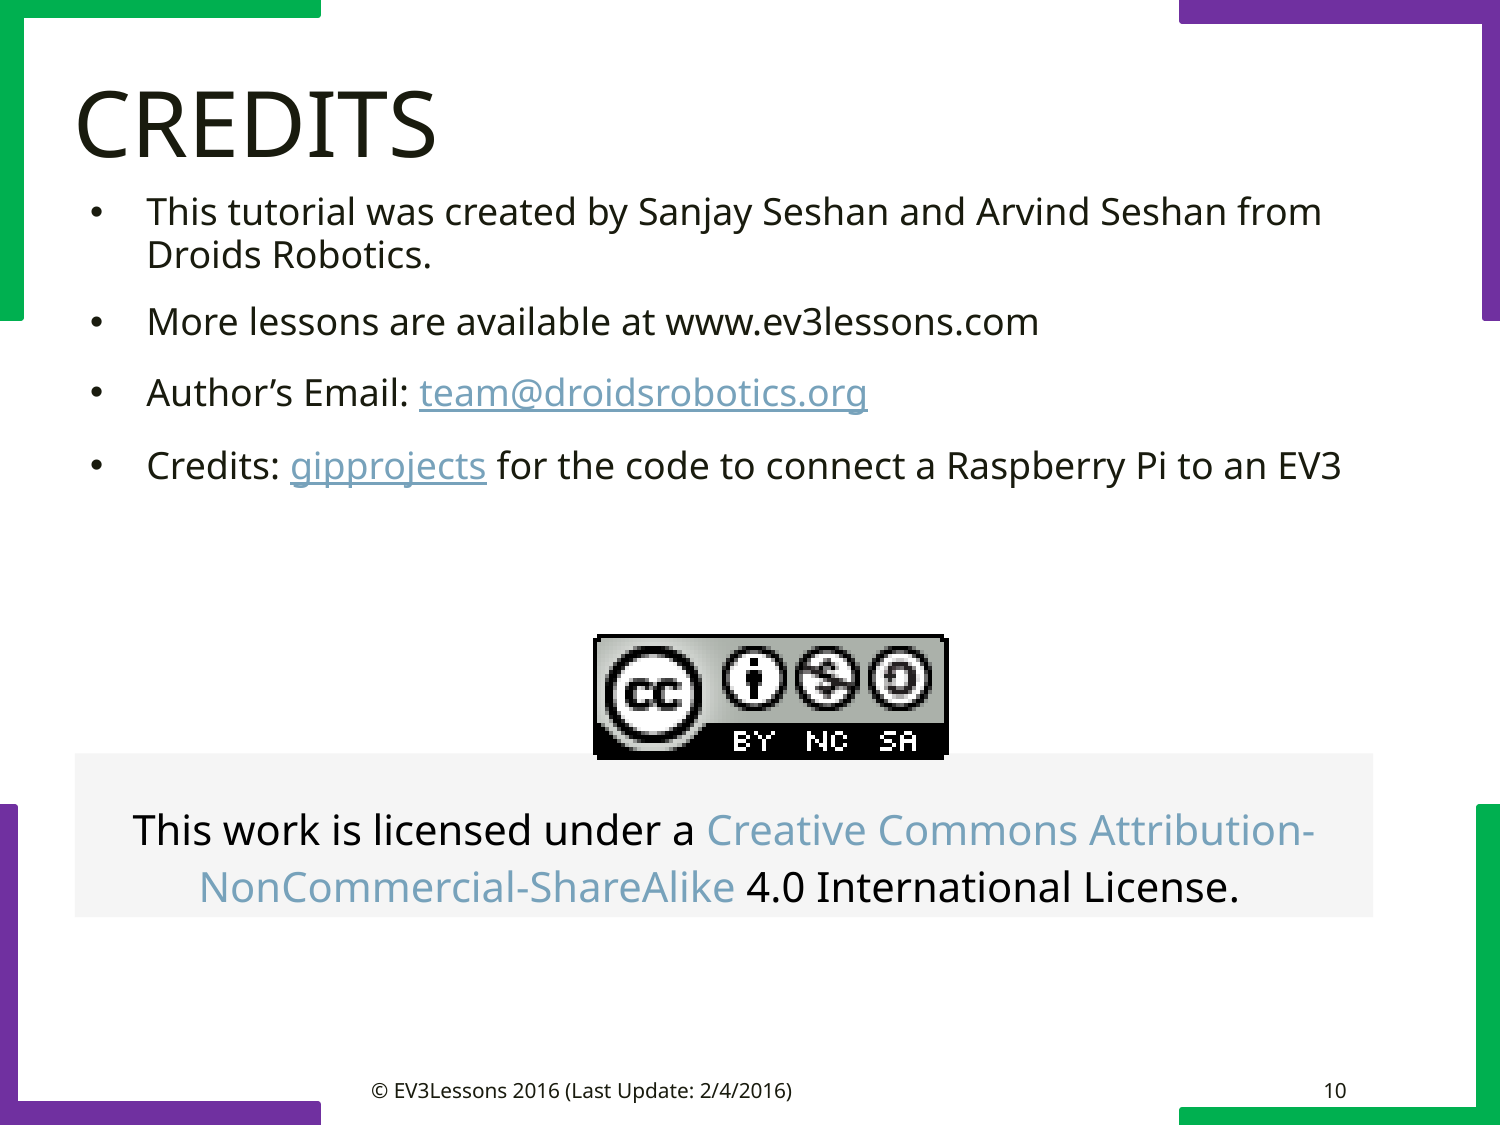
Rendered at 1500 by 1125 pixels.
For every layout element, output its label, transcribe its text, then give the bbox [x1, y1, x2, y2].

title CREDITS [58, 72, 1412, 297]
slide_number 10 [1165, 1058, 1362, 1125]
list This tutorial was created by Sanjay Seshan and Arvind Seshan from Droids Robotics. More lessons are available at www.ev3lessons.com Author’s Email: team@droidsrobotics.org Credits: gipprojects for the code to connect a Raspberry Pi to an EV3 [75, 184, 1428, 999]
text_box This work is licensed under a Creative Commons Attribution-NonCommercial-ShareAlike 4.0 International License. [74, 753, 1374, 918]
picture [593, 634, 949, 760]
footer © EV3Lessons 2016 (Last Update: 2/4/2016) [355, 1058, 1129, 1125]
